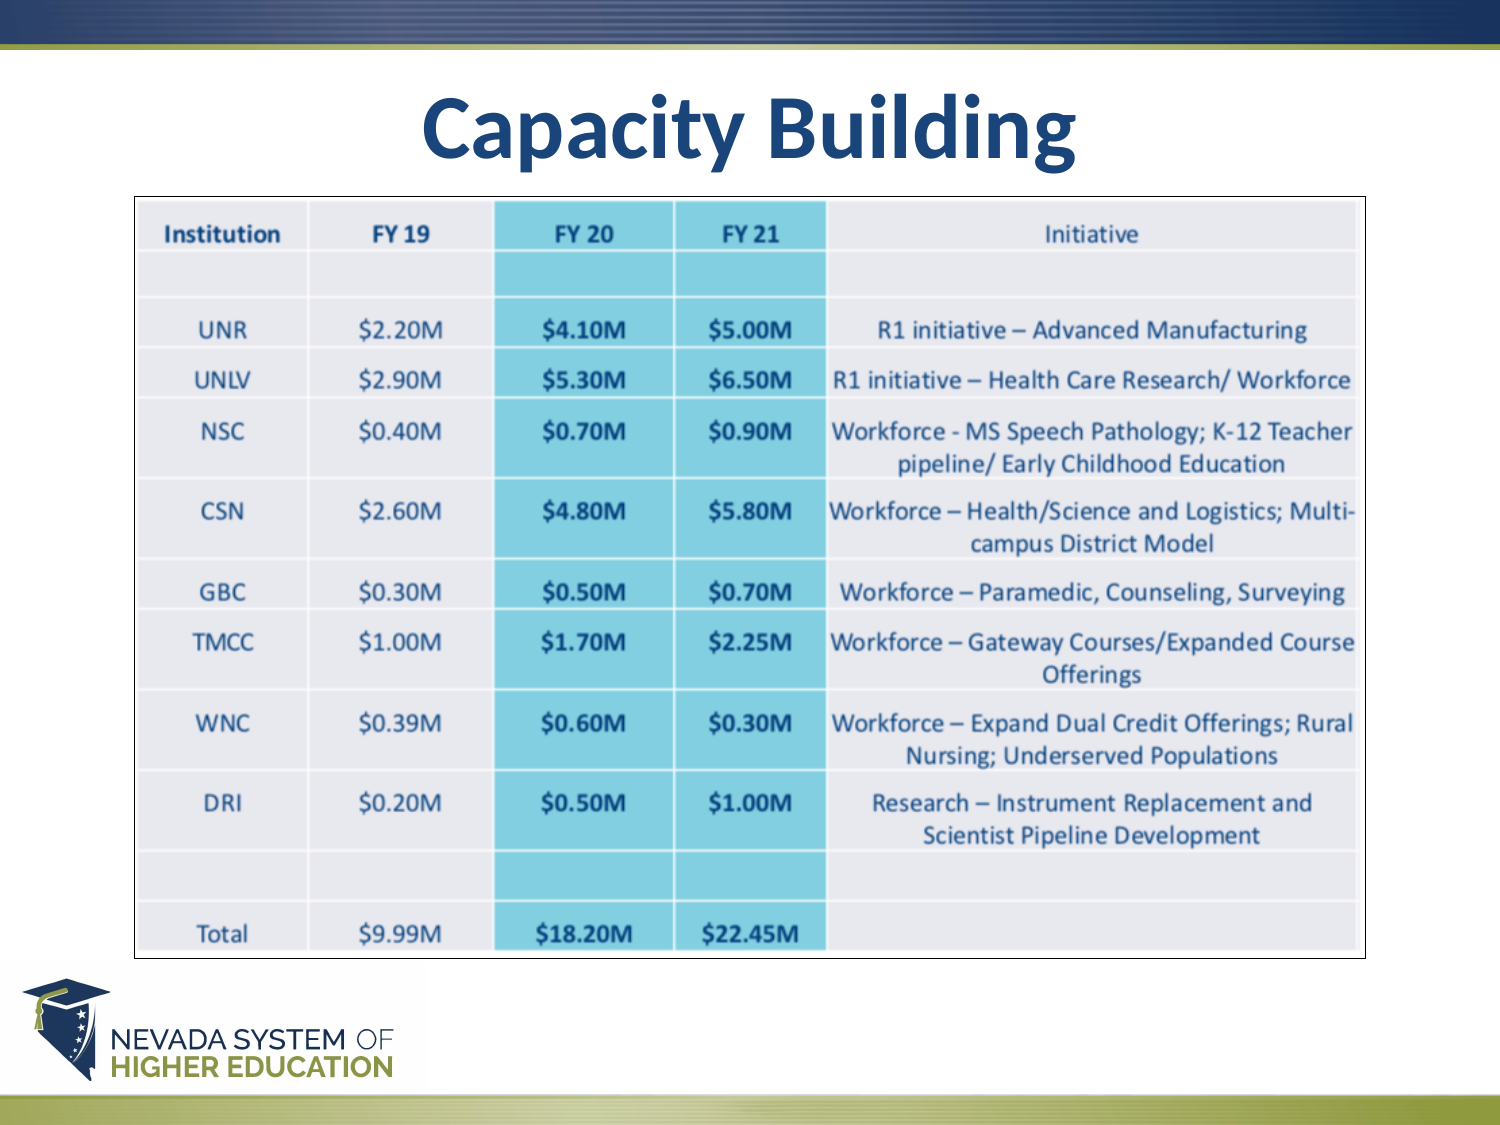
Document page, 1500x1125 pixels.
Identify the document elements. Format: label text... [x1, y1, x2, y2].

picture [0, 0, 1500, 50]
title Capacity Building [75, 62, 1425, 181]
picture [0, 961, 1500, 1125]
picture [133, 195, 1367, 959]
